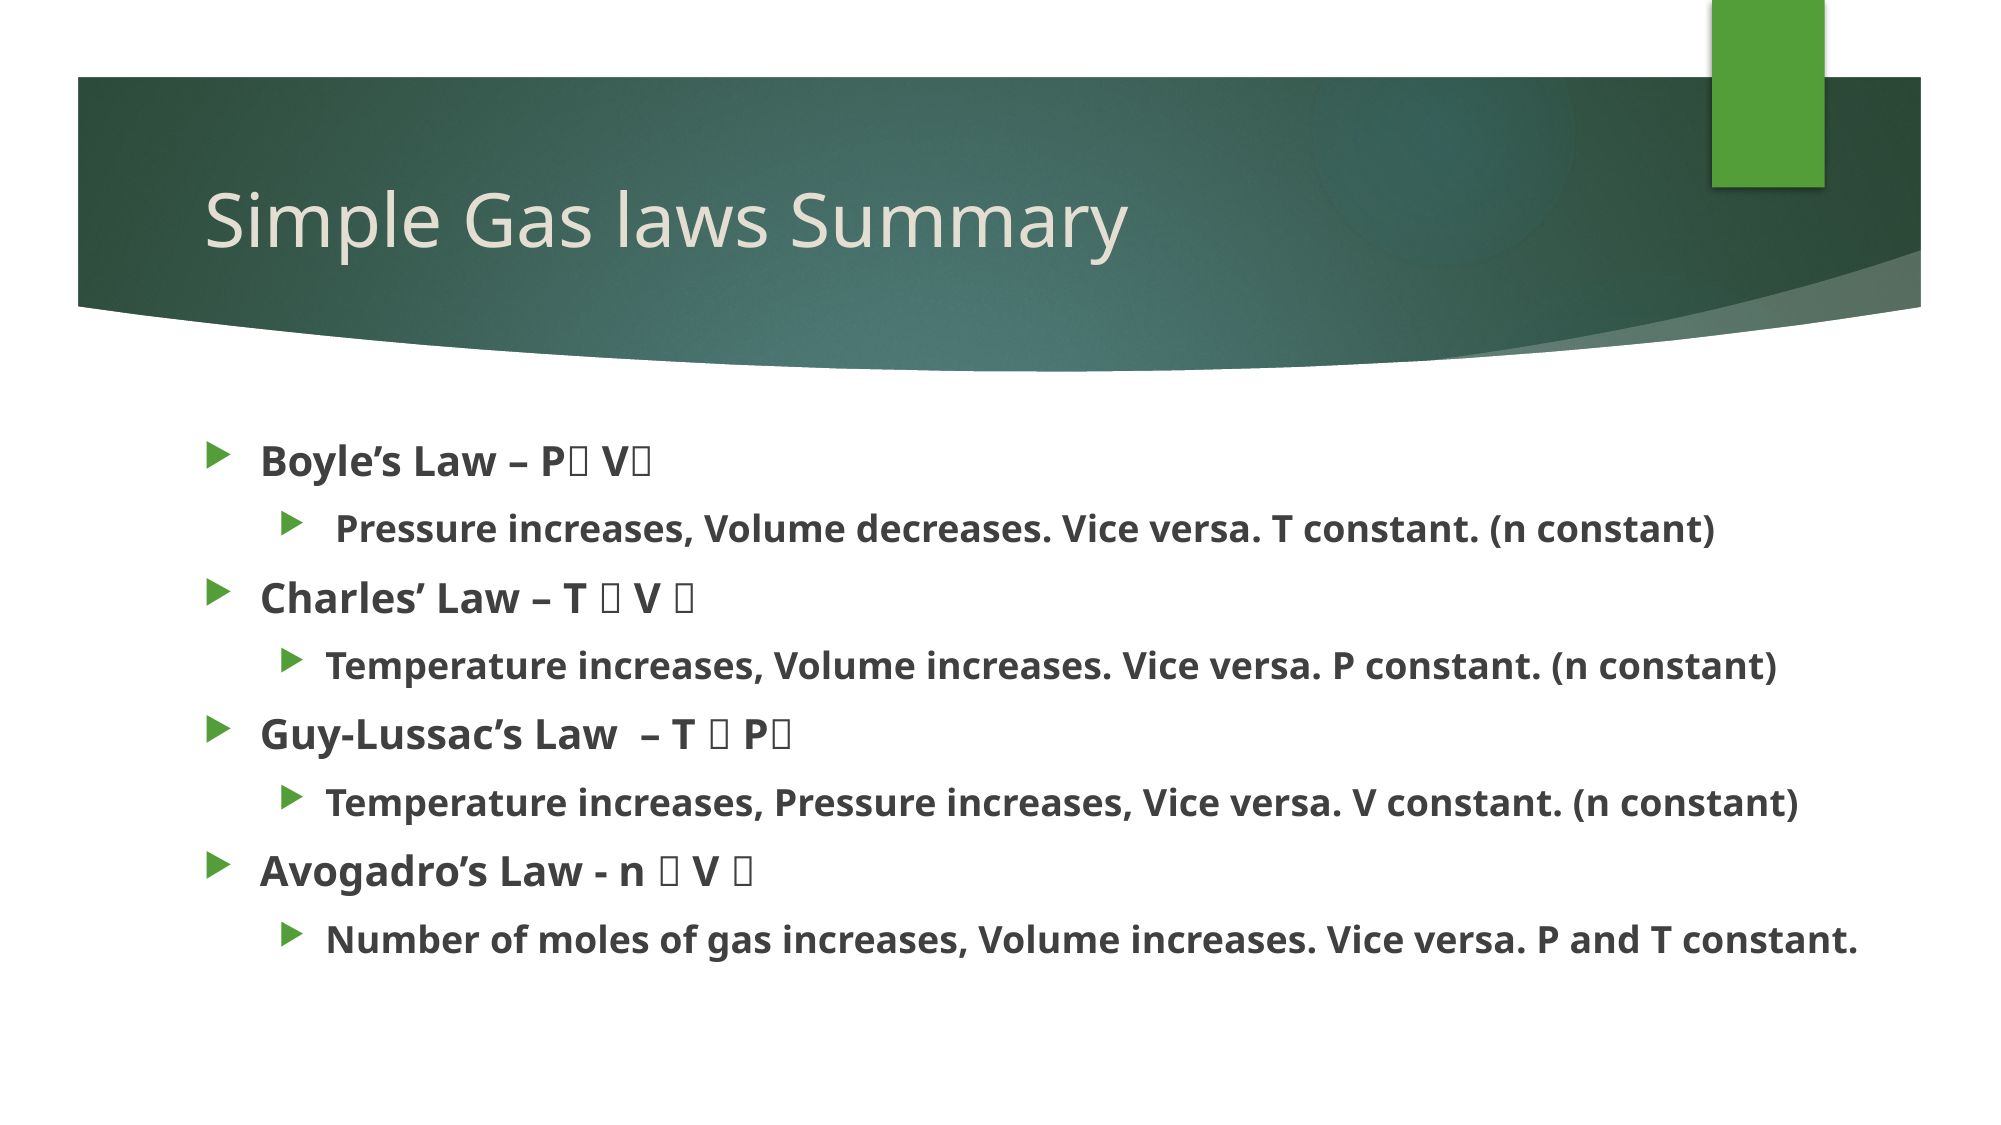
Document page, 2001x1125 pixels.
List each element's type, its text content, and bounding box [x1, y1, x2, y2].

title Simple Gas laws Summary [189, 159, 1627, 276]
list Boyle’s Law – P V Pressure increases, Volume decreases. Vice versa. T constant. (n constant) Charles’ Law – T  V  Temperature increases, Volume increases. Vice versa. P constant. (n constant) Guy-Lussac’s Law – T  P Temperature increases, Pressure increases, Vice versa. V constant. (n constant) Avogadro’s Law - n  V  Number of moles of gas increases, Volume increases. Vice versa. P and T constant. [188, 427, 1946, 978]
